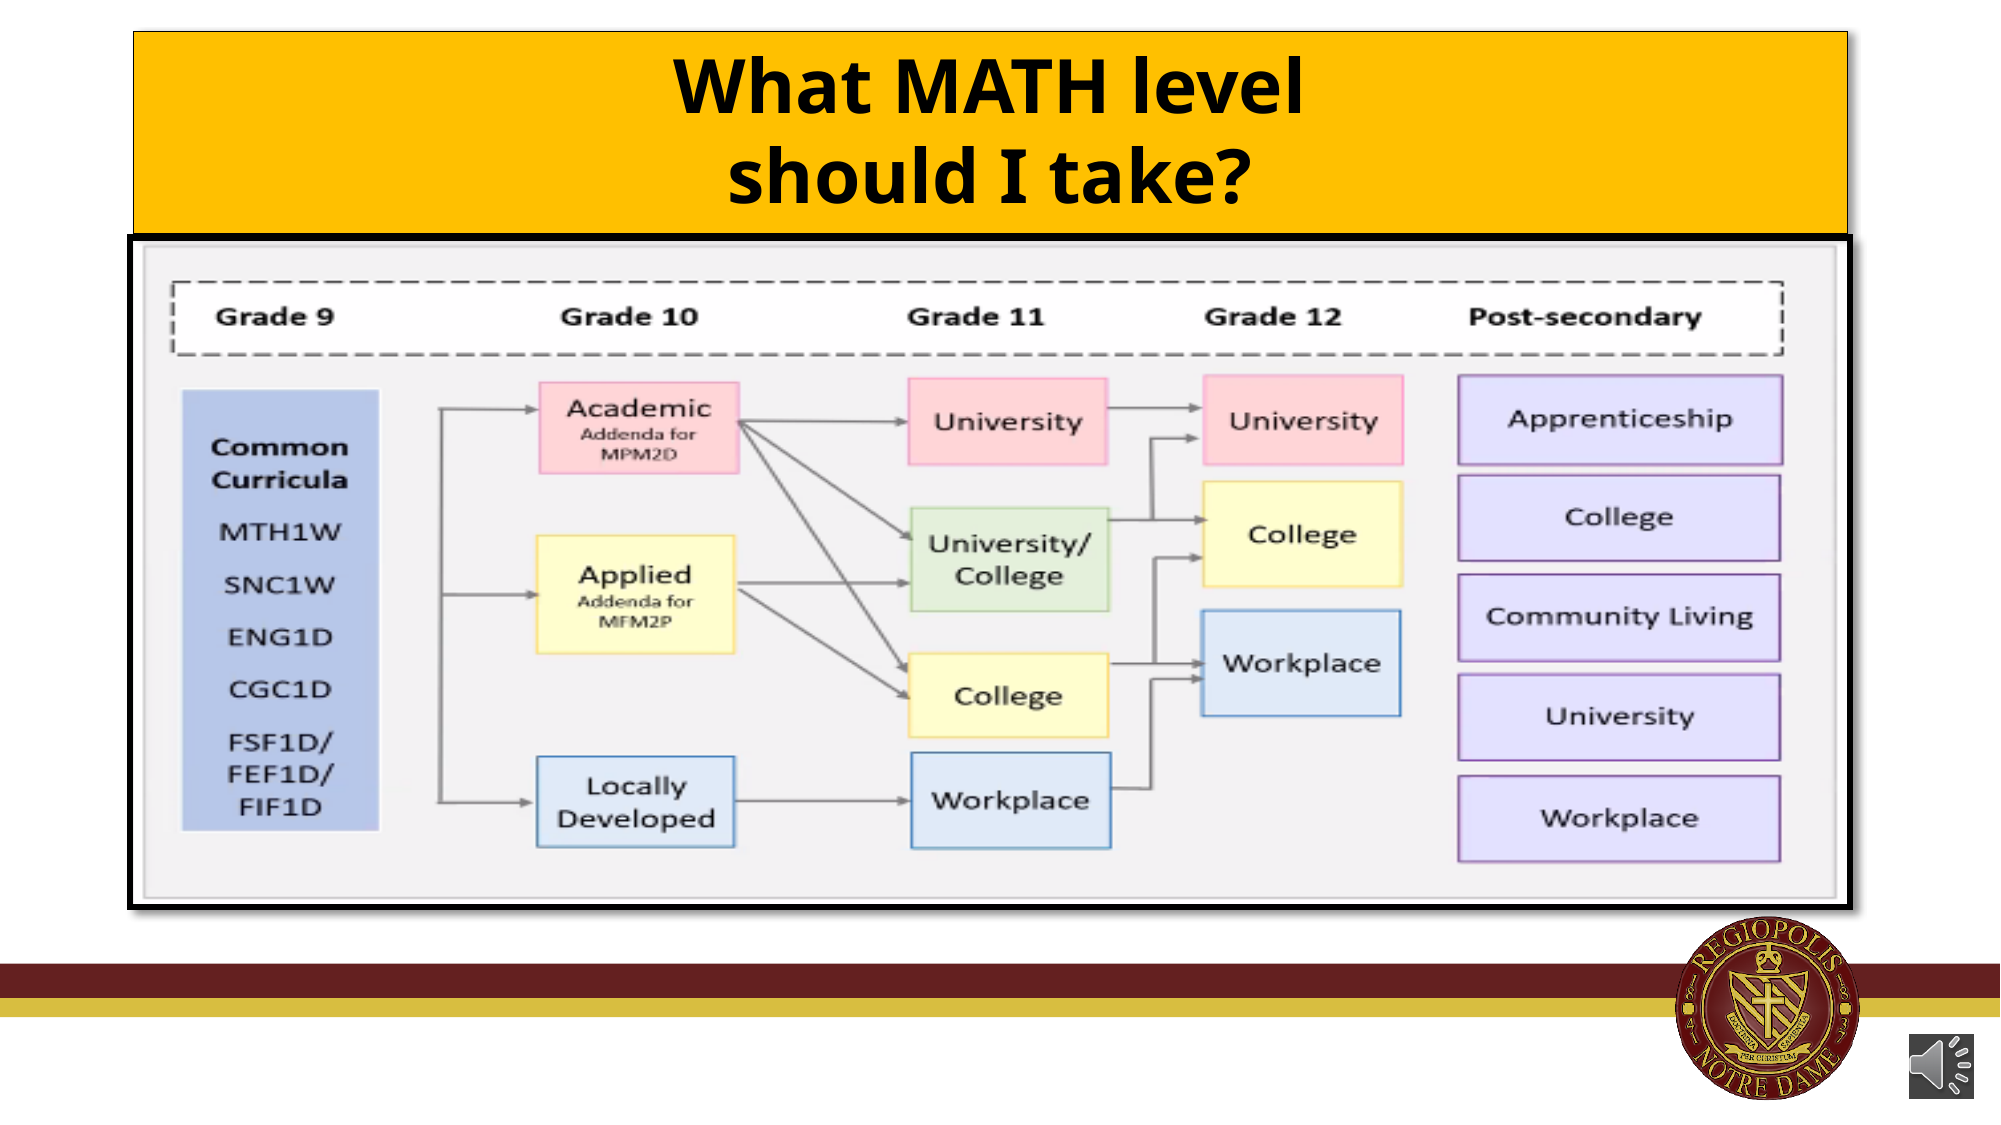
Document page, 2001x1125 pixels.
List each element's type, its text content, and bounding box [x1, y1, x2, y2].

title What MATH level should I take? [133, 31, 1848, 234]
picture [1671, 912, 1863, 1104]
picture [1908, 1033, 1976, 1101]
picture [133, 240, 1848, 905]
